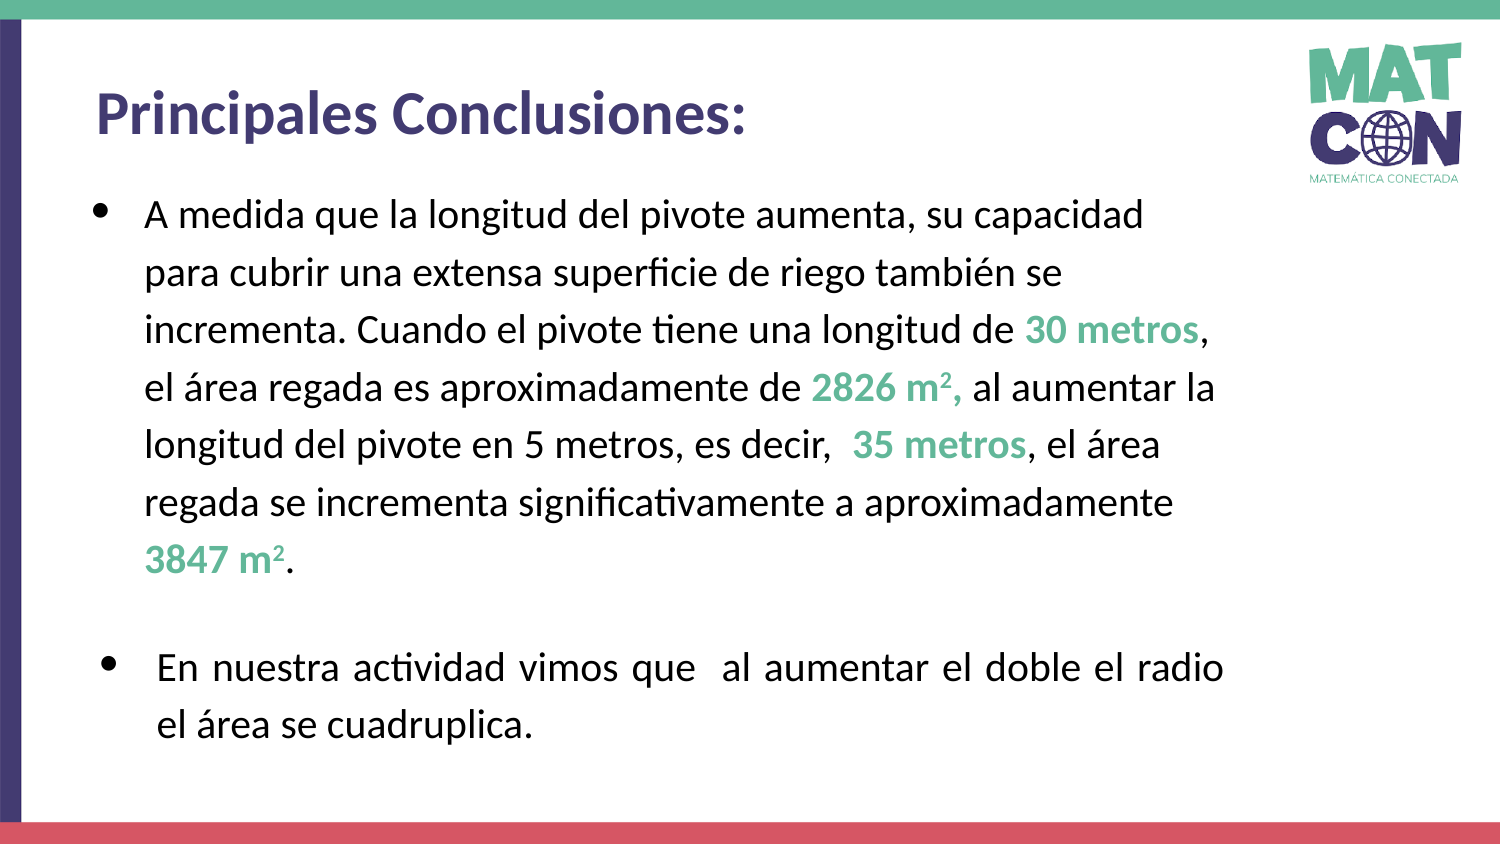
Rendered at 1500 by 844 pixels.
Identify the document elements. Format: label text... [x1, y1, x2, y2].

text_box Principales Conclusiones: [85, 66, 1091, 153]
picture [0, 0, 1500, 844]
text_box A medida que la longitud del pivote aumenta, su capacidad para cubrir una extensa superficie de riego también se incrementa. Cuando el pivote tiene una longitud de 30 metros, el área regada es aproximadamente de 2826 m2, al aumentar la longitud del pivote en 5 metros, es decir, 35 metros, el área regada se incrementa significativamente a aproximadamente 3847 m2. En nuestra actividad vimos que al aumentar el doble el radio el área se cuadruplica. [70, 221, 1237, 766]
